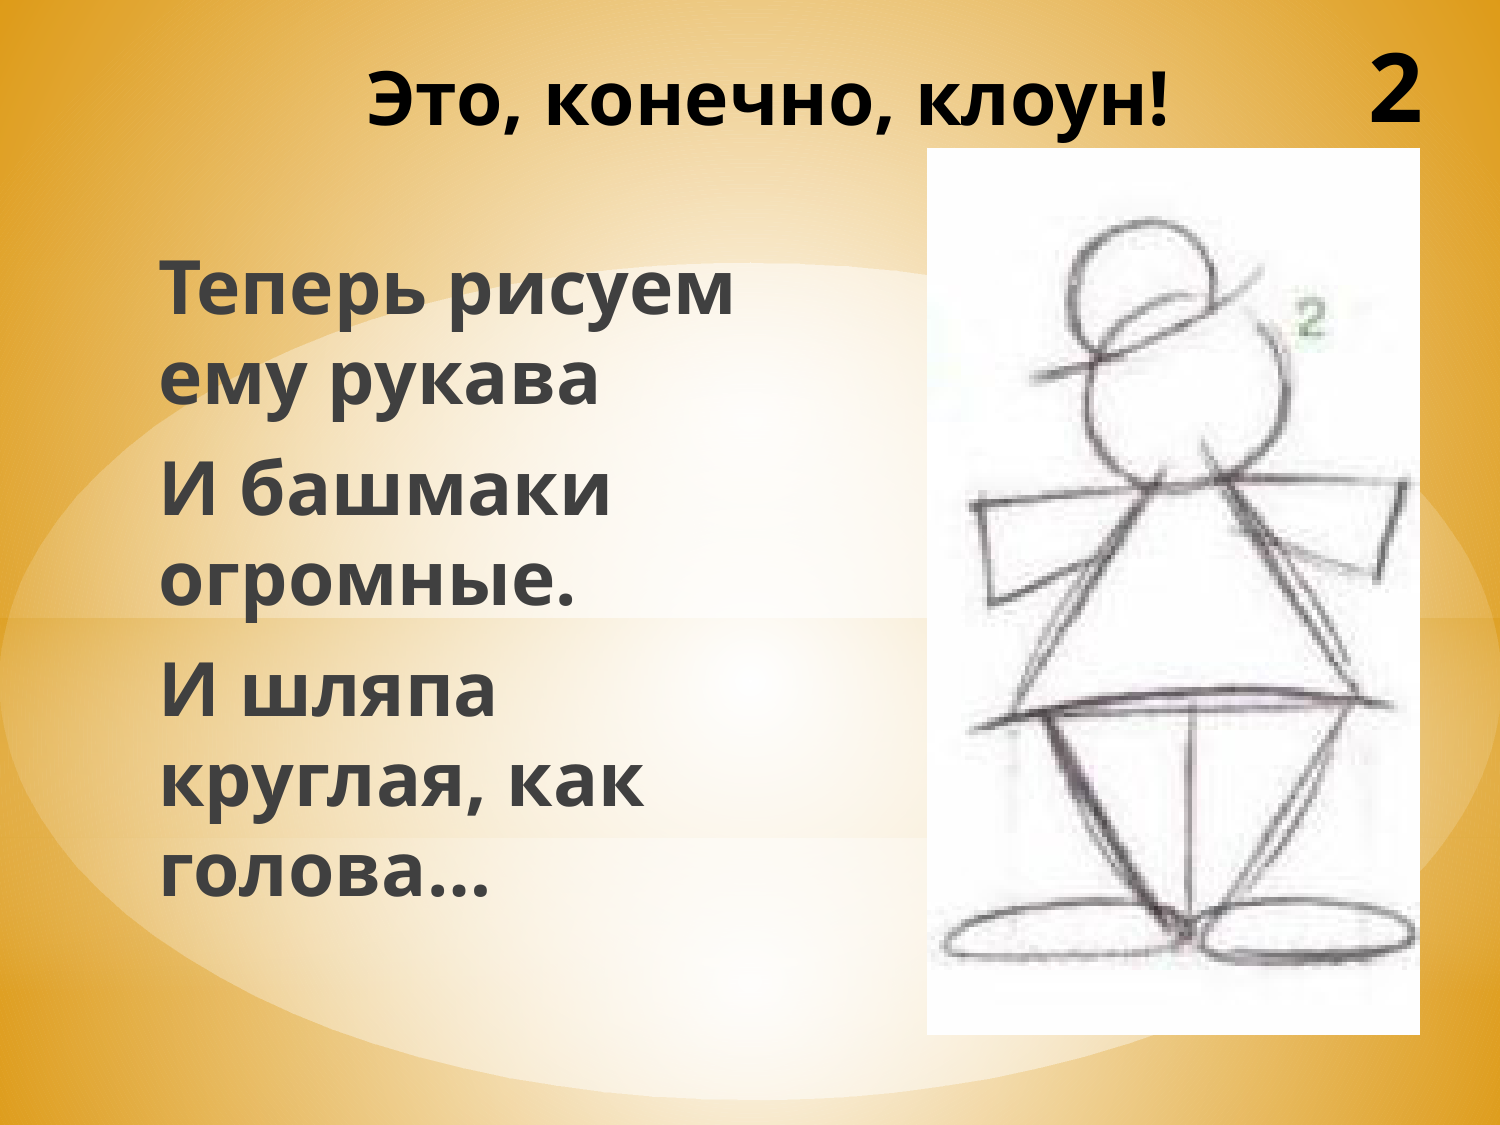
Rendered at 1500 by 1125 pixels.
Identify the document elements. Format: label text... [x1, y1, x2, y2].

title 2 [88, 19, 1439, 207]
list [926, 148, 1420, 1036]
text_box Это, конечно, клоун! [321, 42, 1186, 148]
text_box Теперь рисуем ему рукава И башмаки огромные. И шляпа круглая, как голова… [135, 231, 805, 1005]
